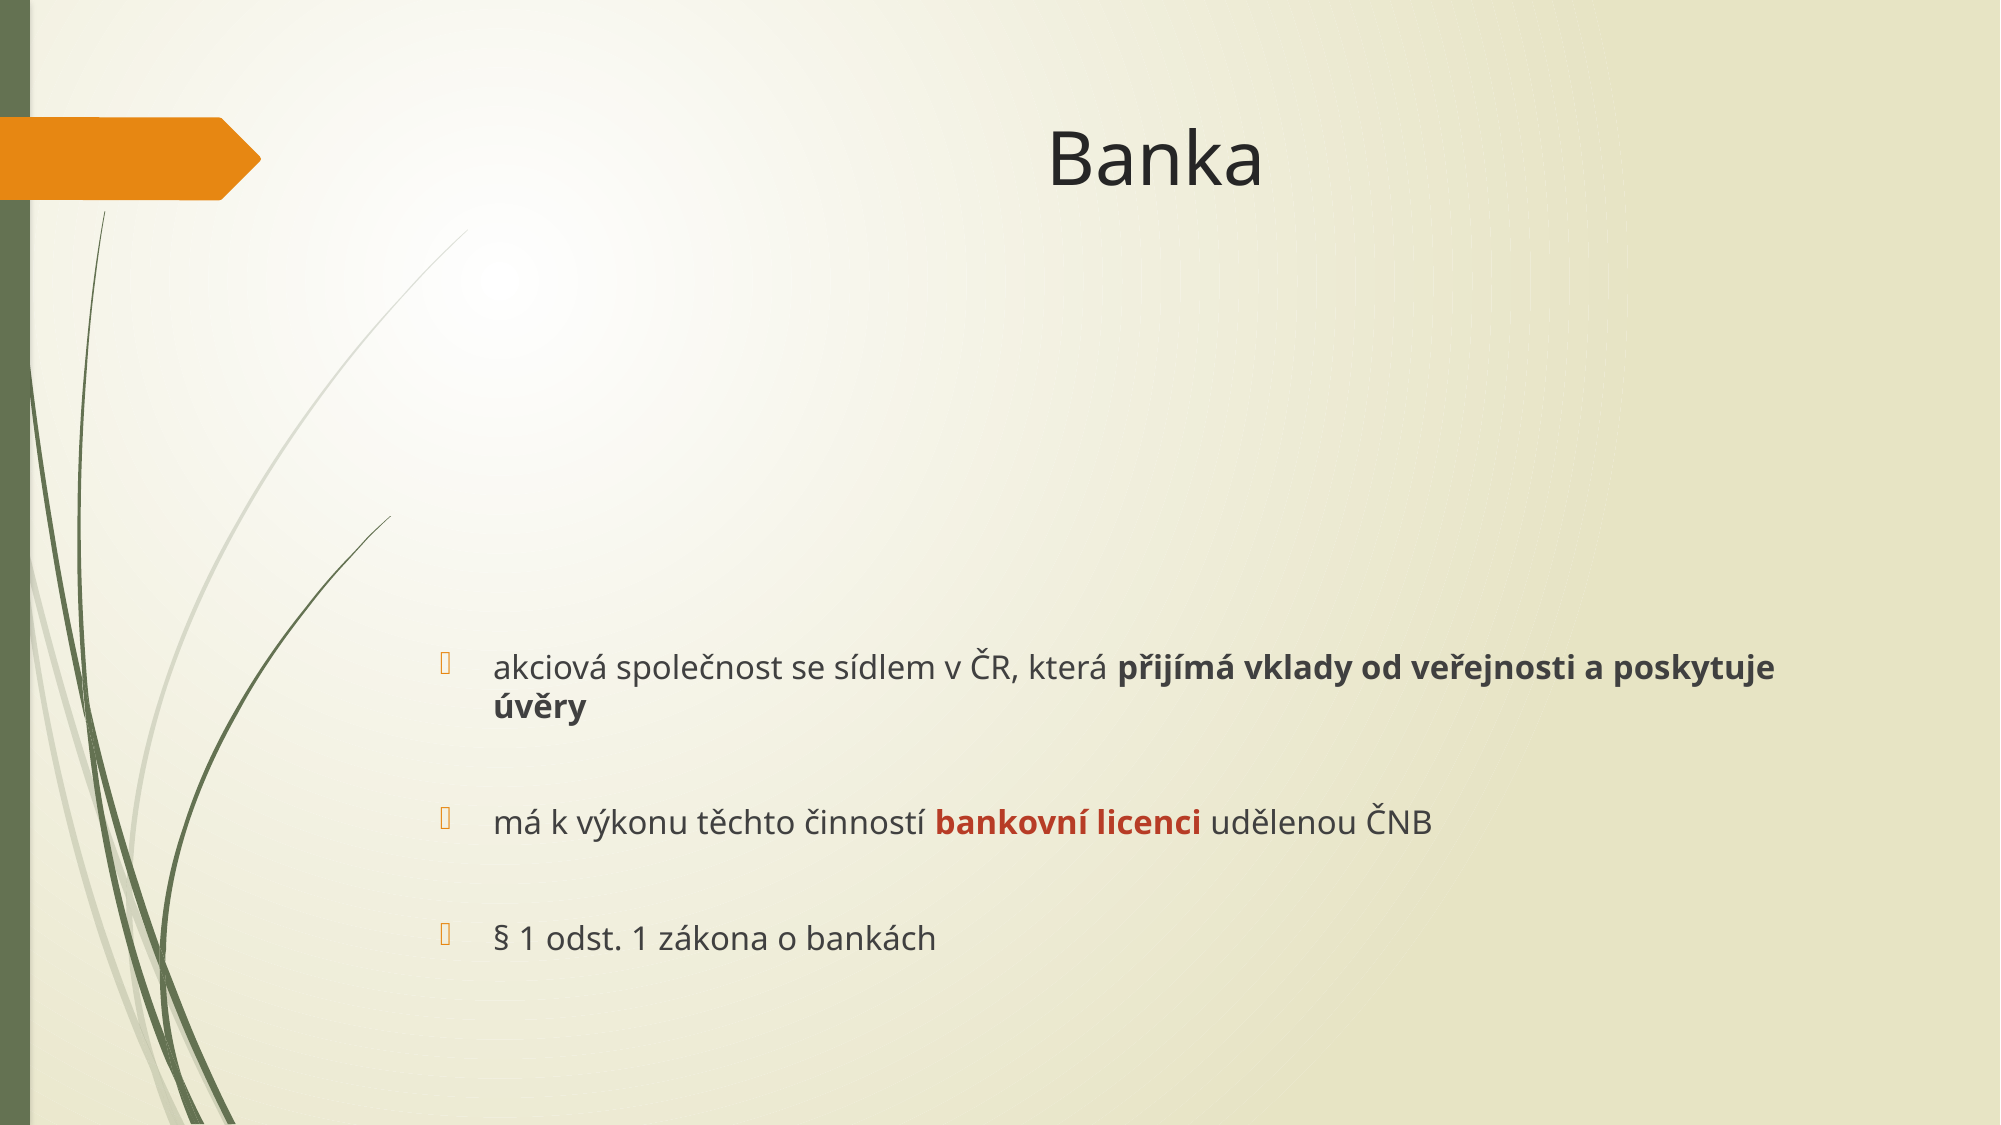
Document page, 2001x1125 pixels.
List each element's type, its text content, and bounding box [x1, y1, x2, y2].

list akciová společnost se sídlem v ČR, která přijímá vklady od veřejnosti a poskytuje úvěry má k výkonu těchto činností bankovní licenci udělenou ČNB § 1 odst. 1 zákona o bankách [424, 350, 1888, 970]
title Banka [425, 102, 1888, 313]
